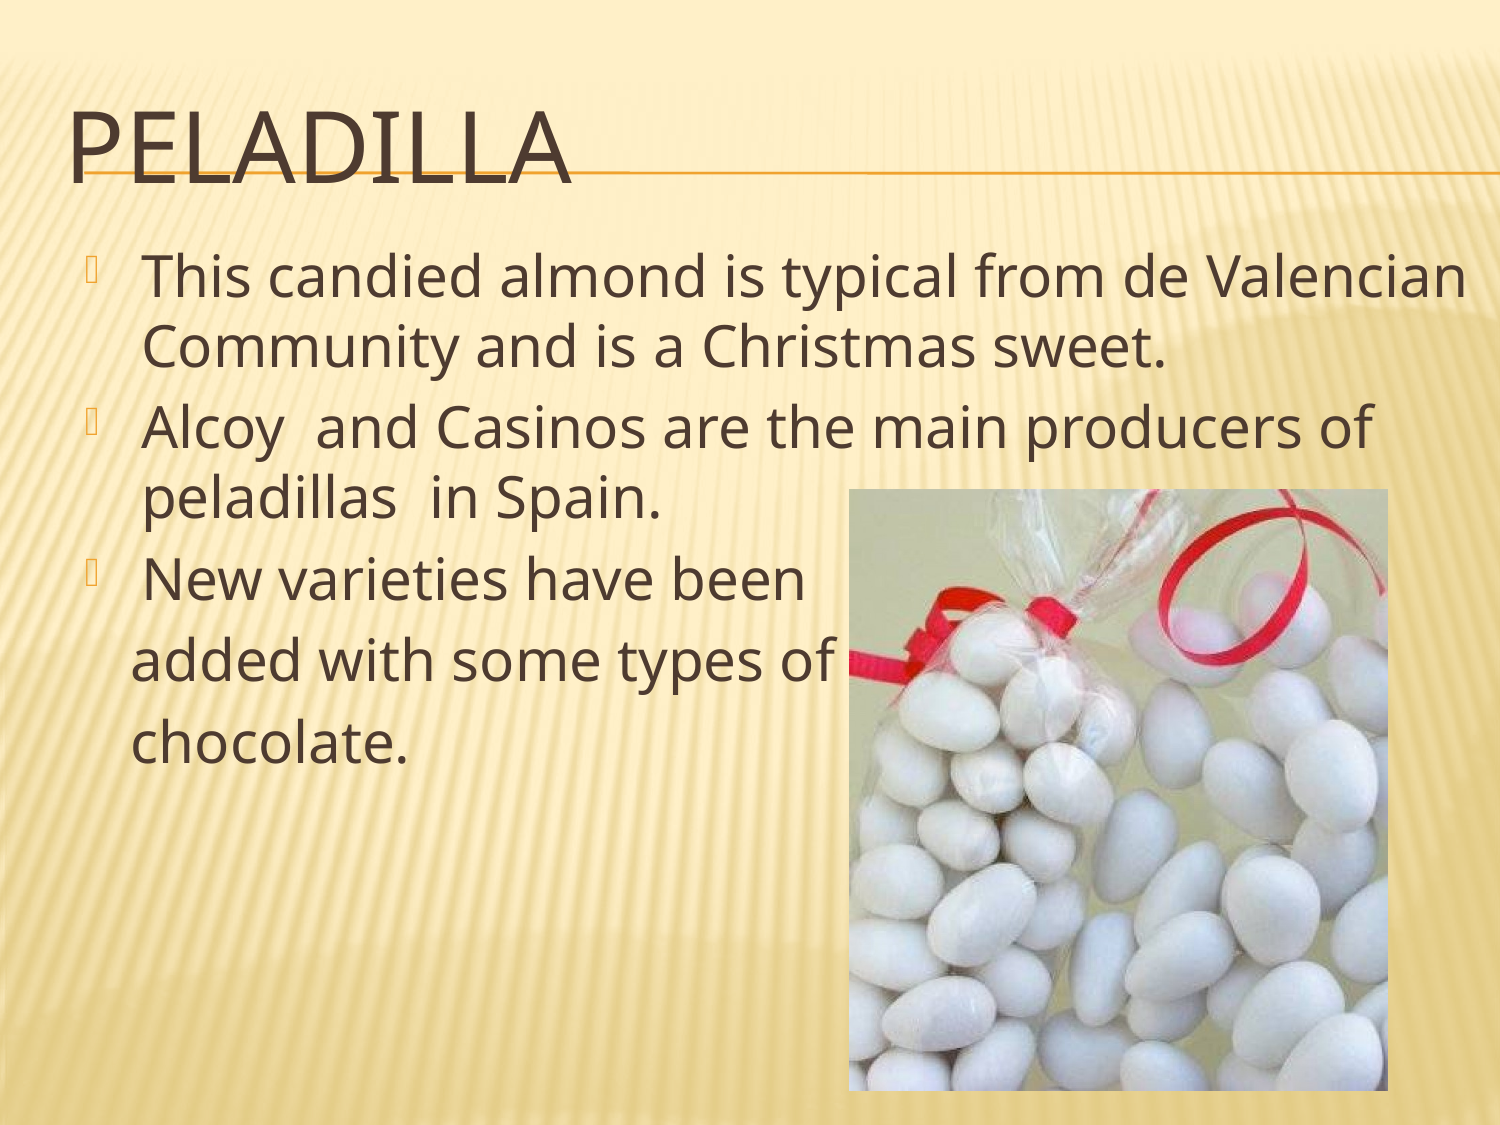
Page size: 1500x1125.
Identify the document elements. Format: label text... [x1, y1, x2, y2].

title peladilla [50, 75, 1475, 213]
picture [849, 488, 1389, 1092]
list This candied almond is typical from de Valencian Community and is a Christmas sweet. Alcoy and Casinos are the main producers of peladillas in Spain. New varieties have been added with some types of chocolate. [70, 231, 1496, 975]
